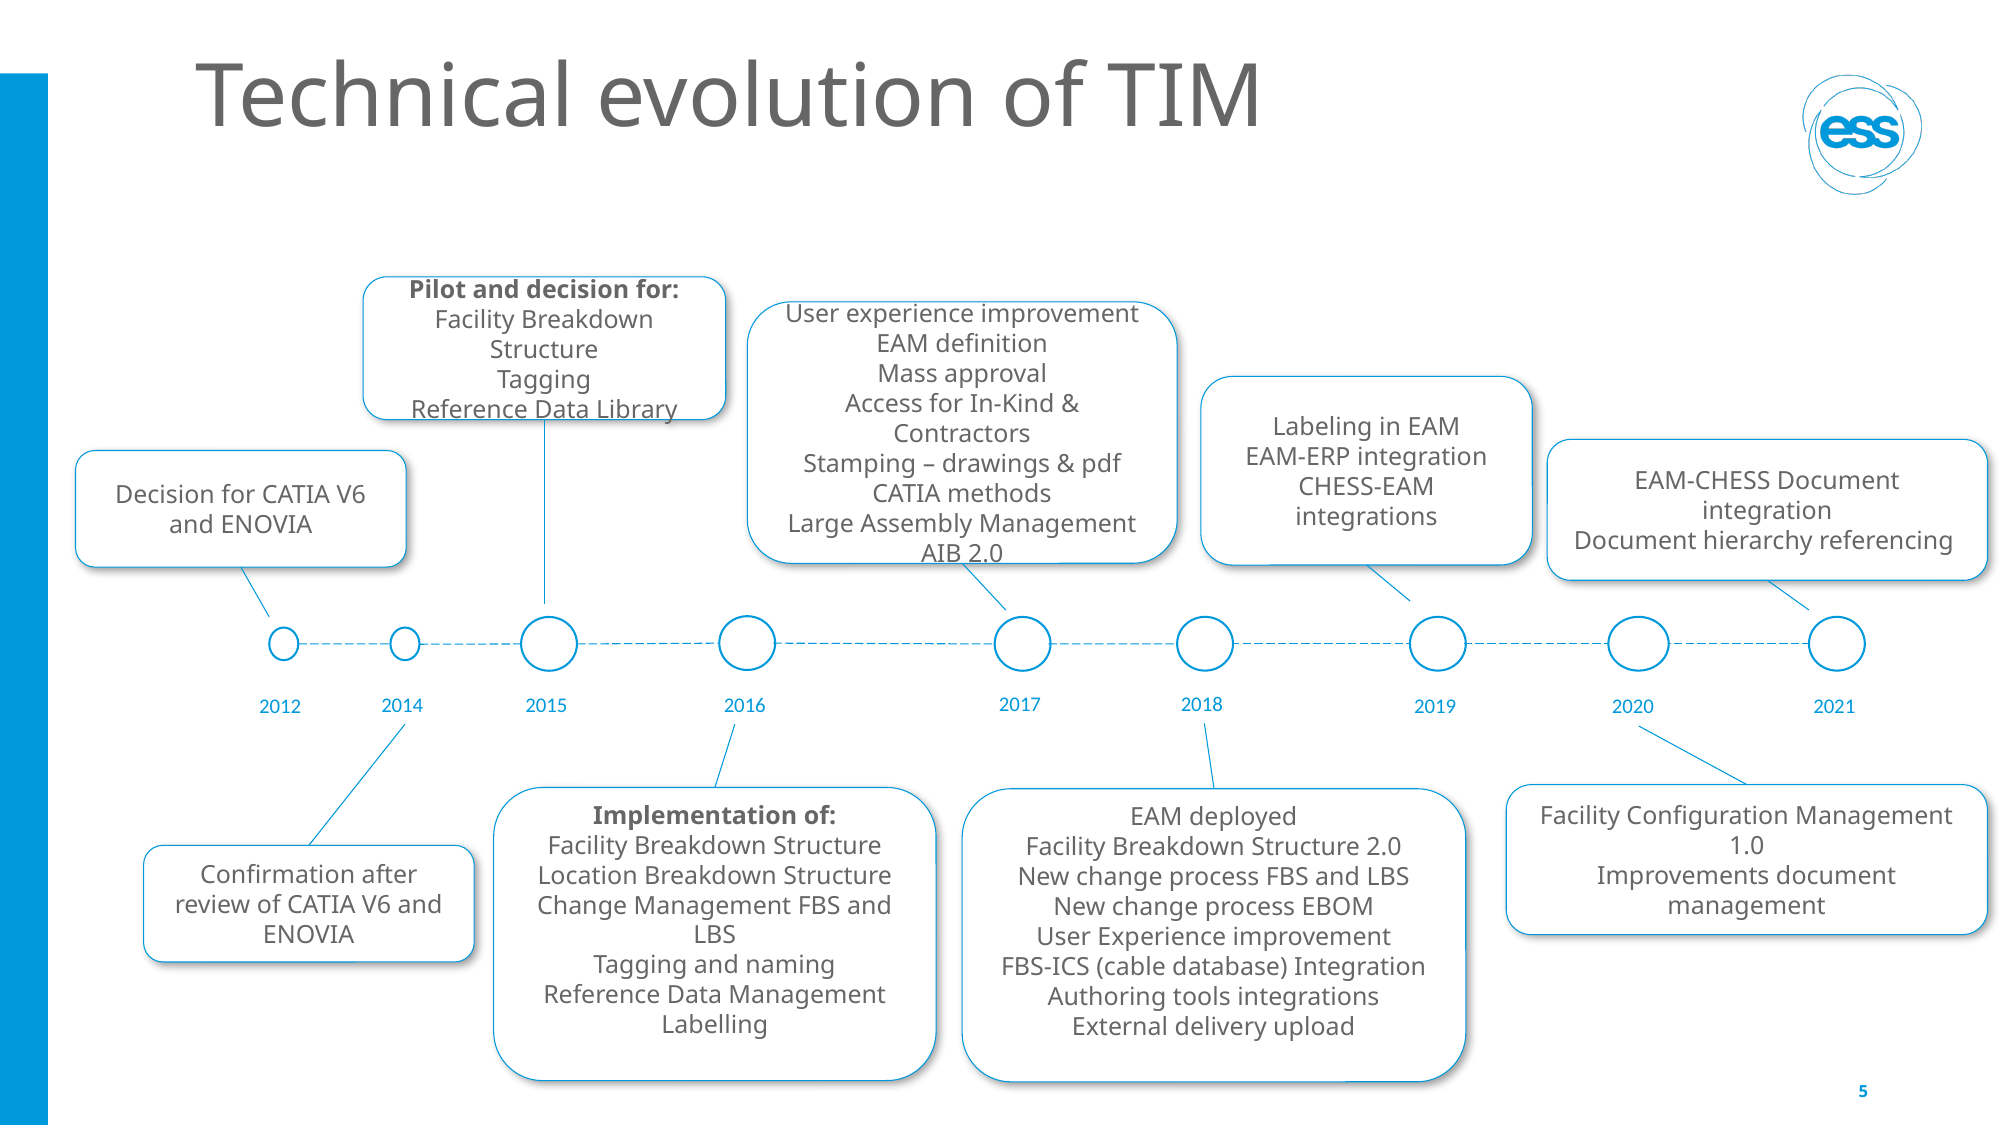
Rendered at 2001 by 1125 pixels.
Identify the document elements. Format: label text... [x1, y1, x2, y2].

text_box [75, 450, 363, 617]
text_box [962, 616, 1466, 1082]
title Technical evolution of TIM [181, 43, 1717, 152]
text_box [493, 616, 962, 1081]
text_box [1200, 376, 1609, 726]
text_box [363, 276, 726, 725]
slide_number 5 [1432, 1062, 1883, 1123]
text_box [1506, 616, 1988, 935]
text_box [143, 627, 493, 963]
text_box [1547, 439, 1988, 726]
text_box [747, 301, 1178, 724]
